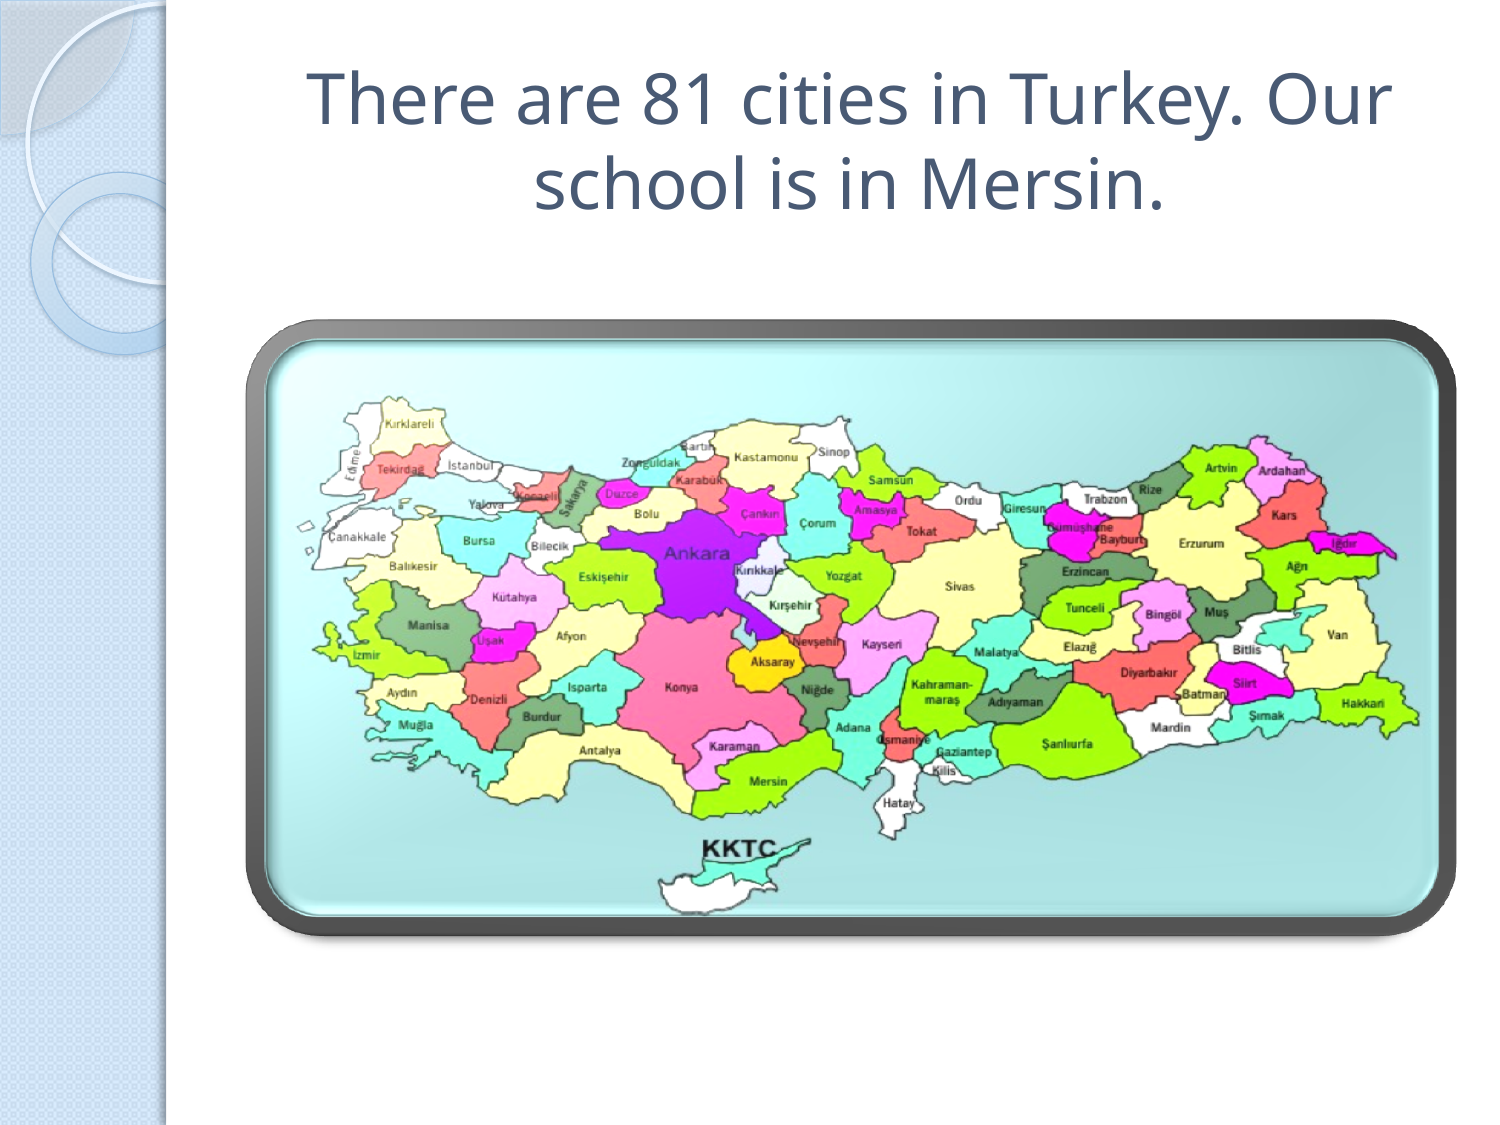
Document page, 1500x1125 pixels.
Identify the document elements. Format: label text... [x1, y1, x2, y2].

title There are 81 cities in Turkey. Our school is in Mersin. [235, 45, 1466, 233]
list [235, 309, 1466, 954]
